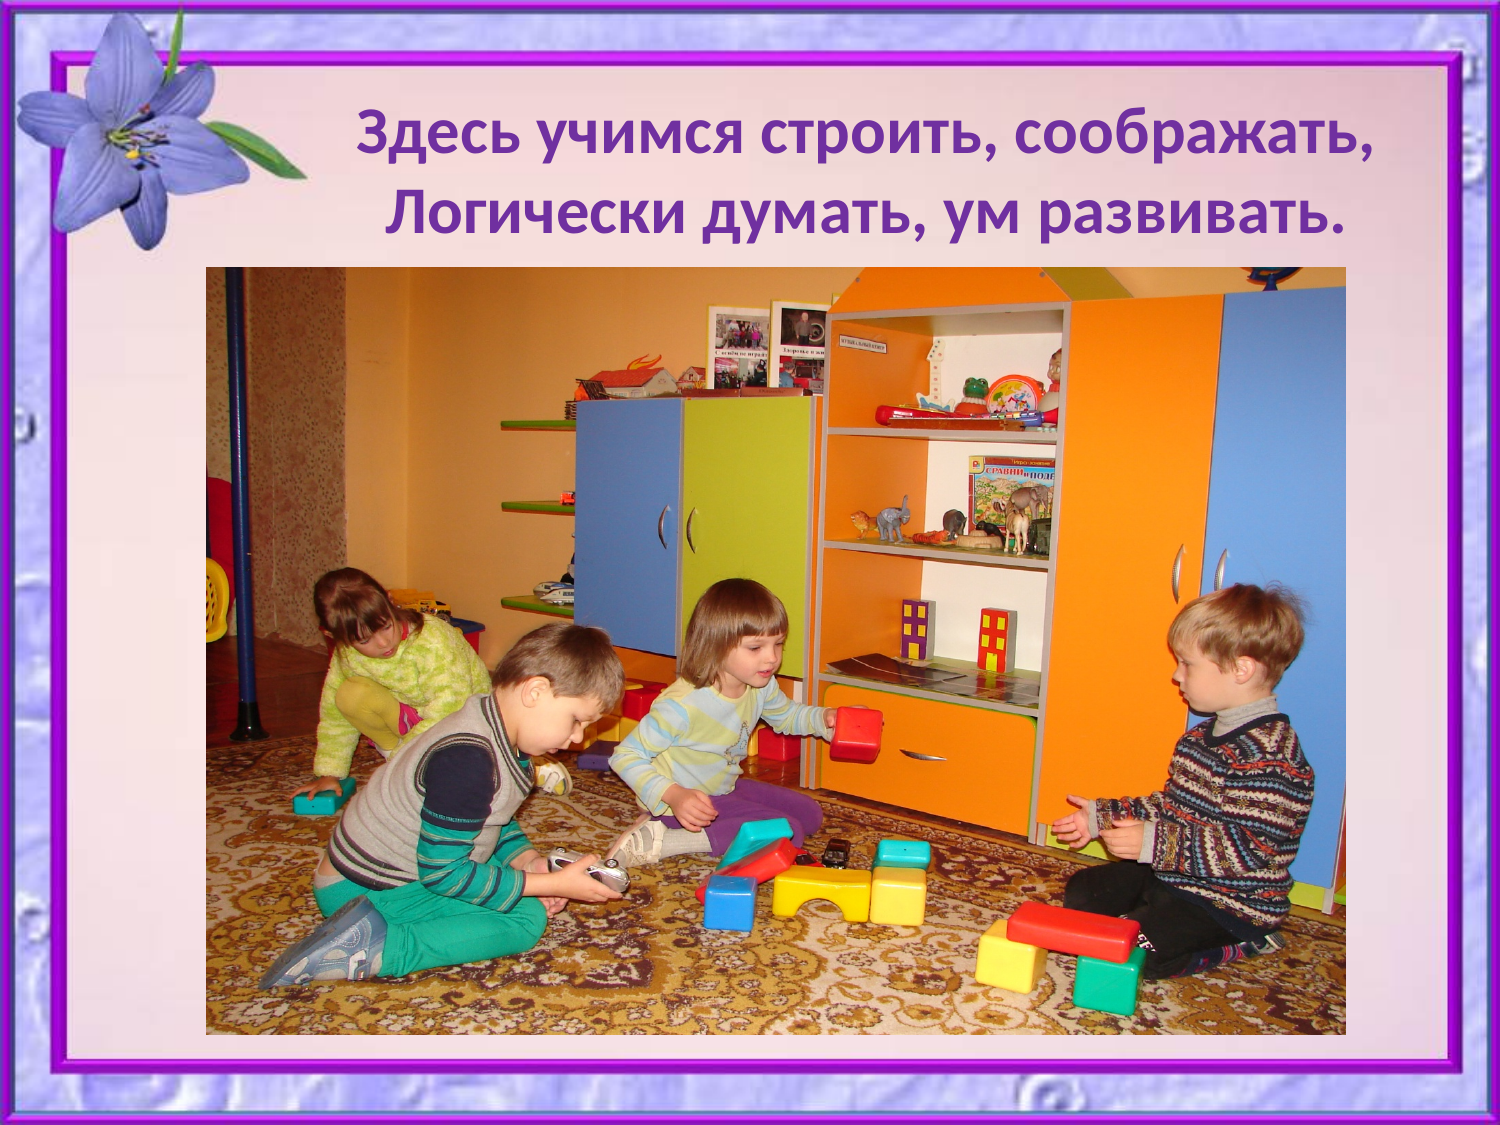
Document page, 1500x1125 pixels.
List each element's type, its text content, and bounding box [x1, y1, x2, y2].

picture [0, 0, 1500, 1125]
title Здесь учимся строить, соображать, Логически думать, ум развивать. [312, 78, 1436, 256]
list [75, 255, 1425, 1035]
